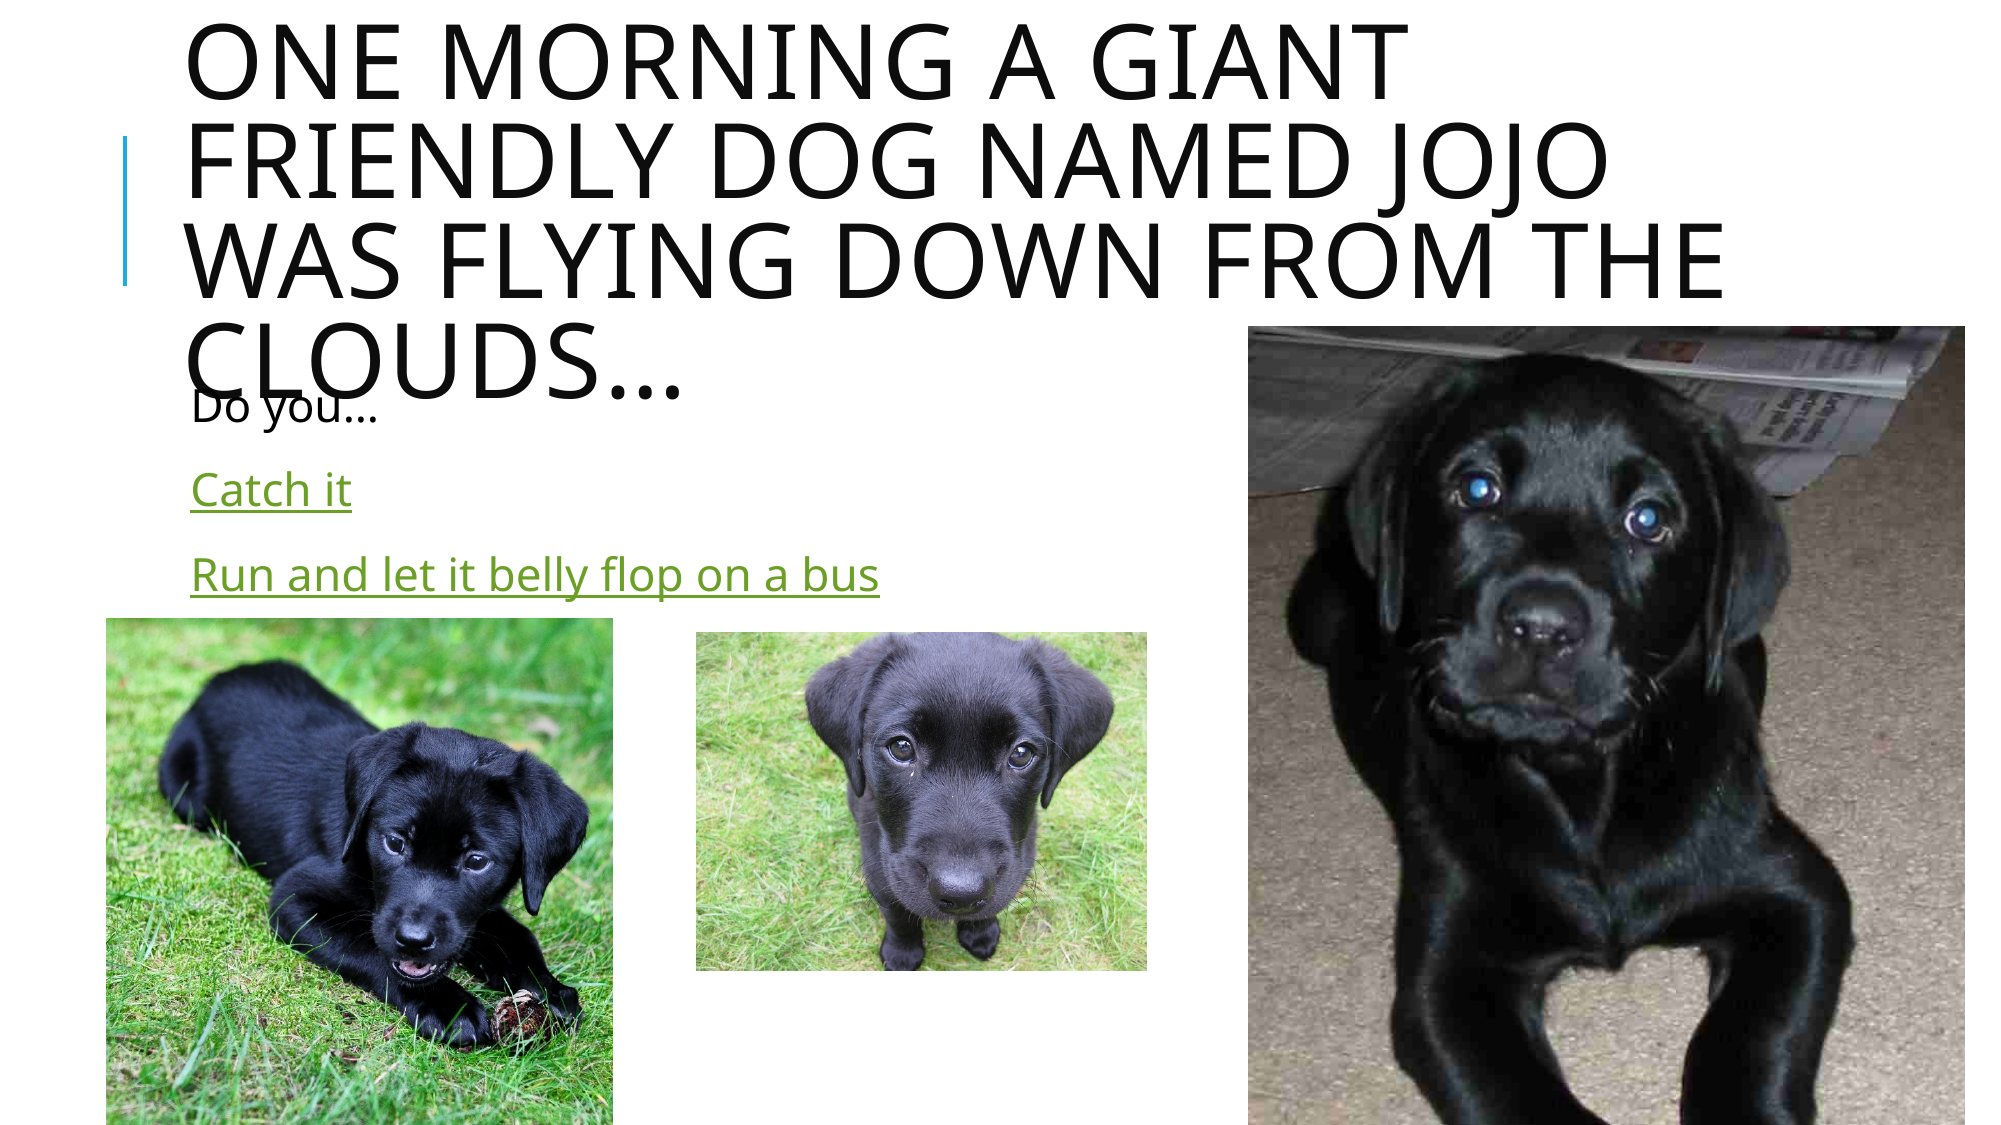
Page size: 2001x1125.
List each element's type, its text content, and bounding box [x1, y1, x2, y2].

picture [1247, 326, 1965, 1125]
title One morning a giant friendly dog named Jojo was flying down from the clouds… [168, 96, 1763, 342]
picture [106, 618, 614, 1125]
list Do you… Catch it Run and let it belly flop on a bus [168, 375, 1240, 1035]
picture [696, 632, 1147, 971]
